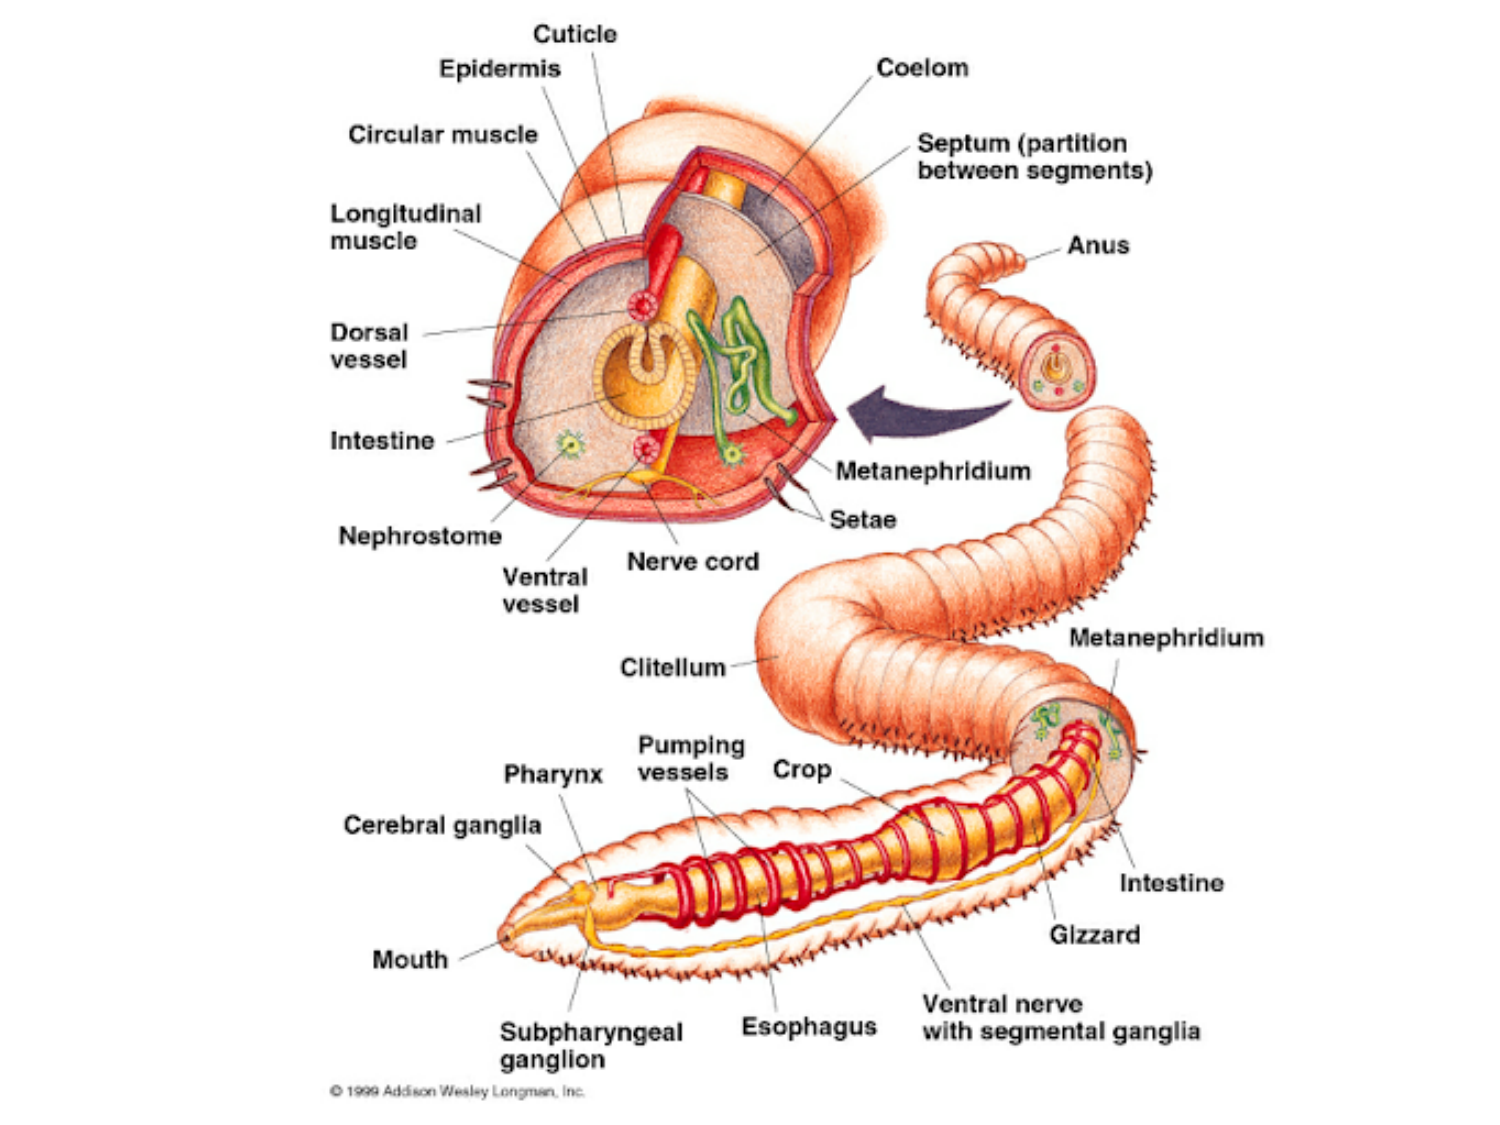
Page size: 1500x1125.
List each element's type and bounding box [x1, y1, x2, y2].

picture [304, 0, 1294, 1125]
